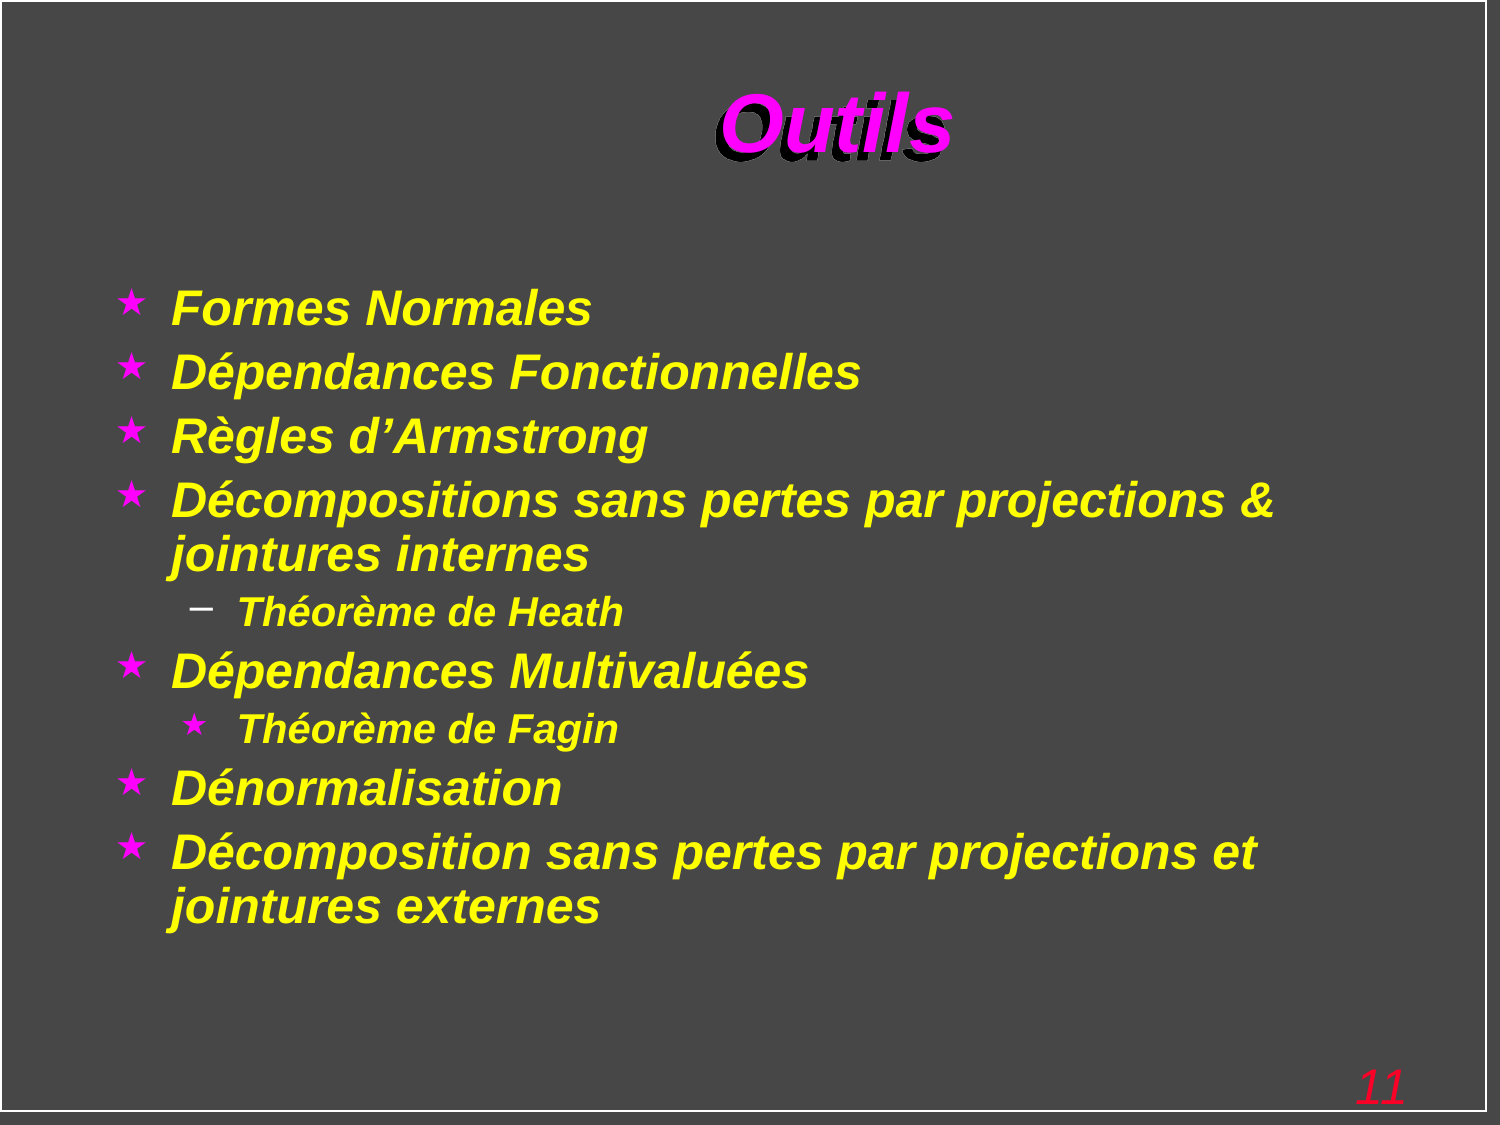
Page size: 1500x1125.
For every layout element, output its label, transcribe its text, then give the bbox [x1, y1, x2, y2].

list Formes Normales Dépendances Fonctionnelles Règles d’Armstrong Décompositions sans pertes par projections & jointures internes Théorème de Heath Dépendances Multivaluées Théorème de Fagin Dénormalisation Décomposition sans pertes par projections et jointures externes [99, 274, 1466, 1091]
title Outils [199, 24, 1476, 213]
